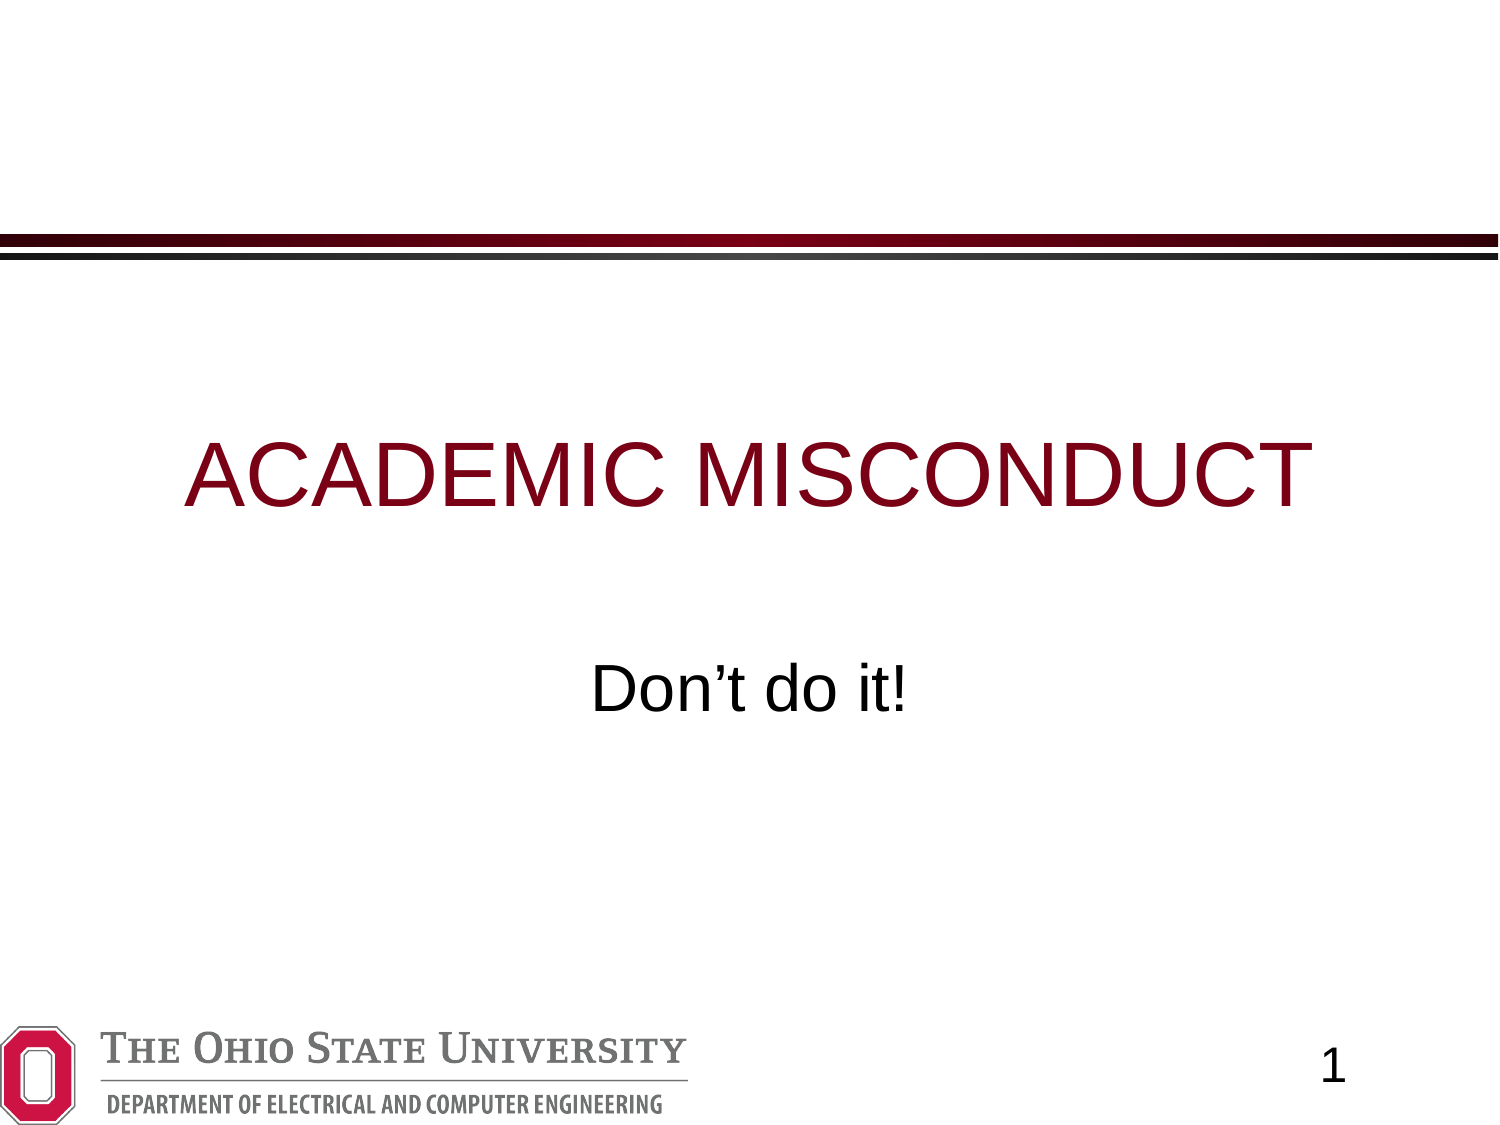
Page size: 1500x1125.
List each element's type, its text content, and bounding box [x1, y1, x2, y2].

title ACADEMIC MISCONDUCT [111, 348, 1388, 592]
picture [0, 1026, 688, 1125]
subtitle Don’t do it! [224, 636, 1276, 926]
